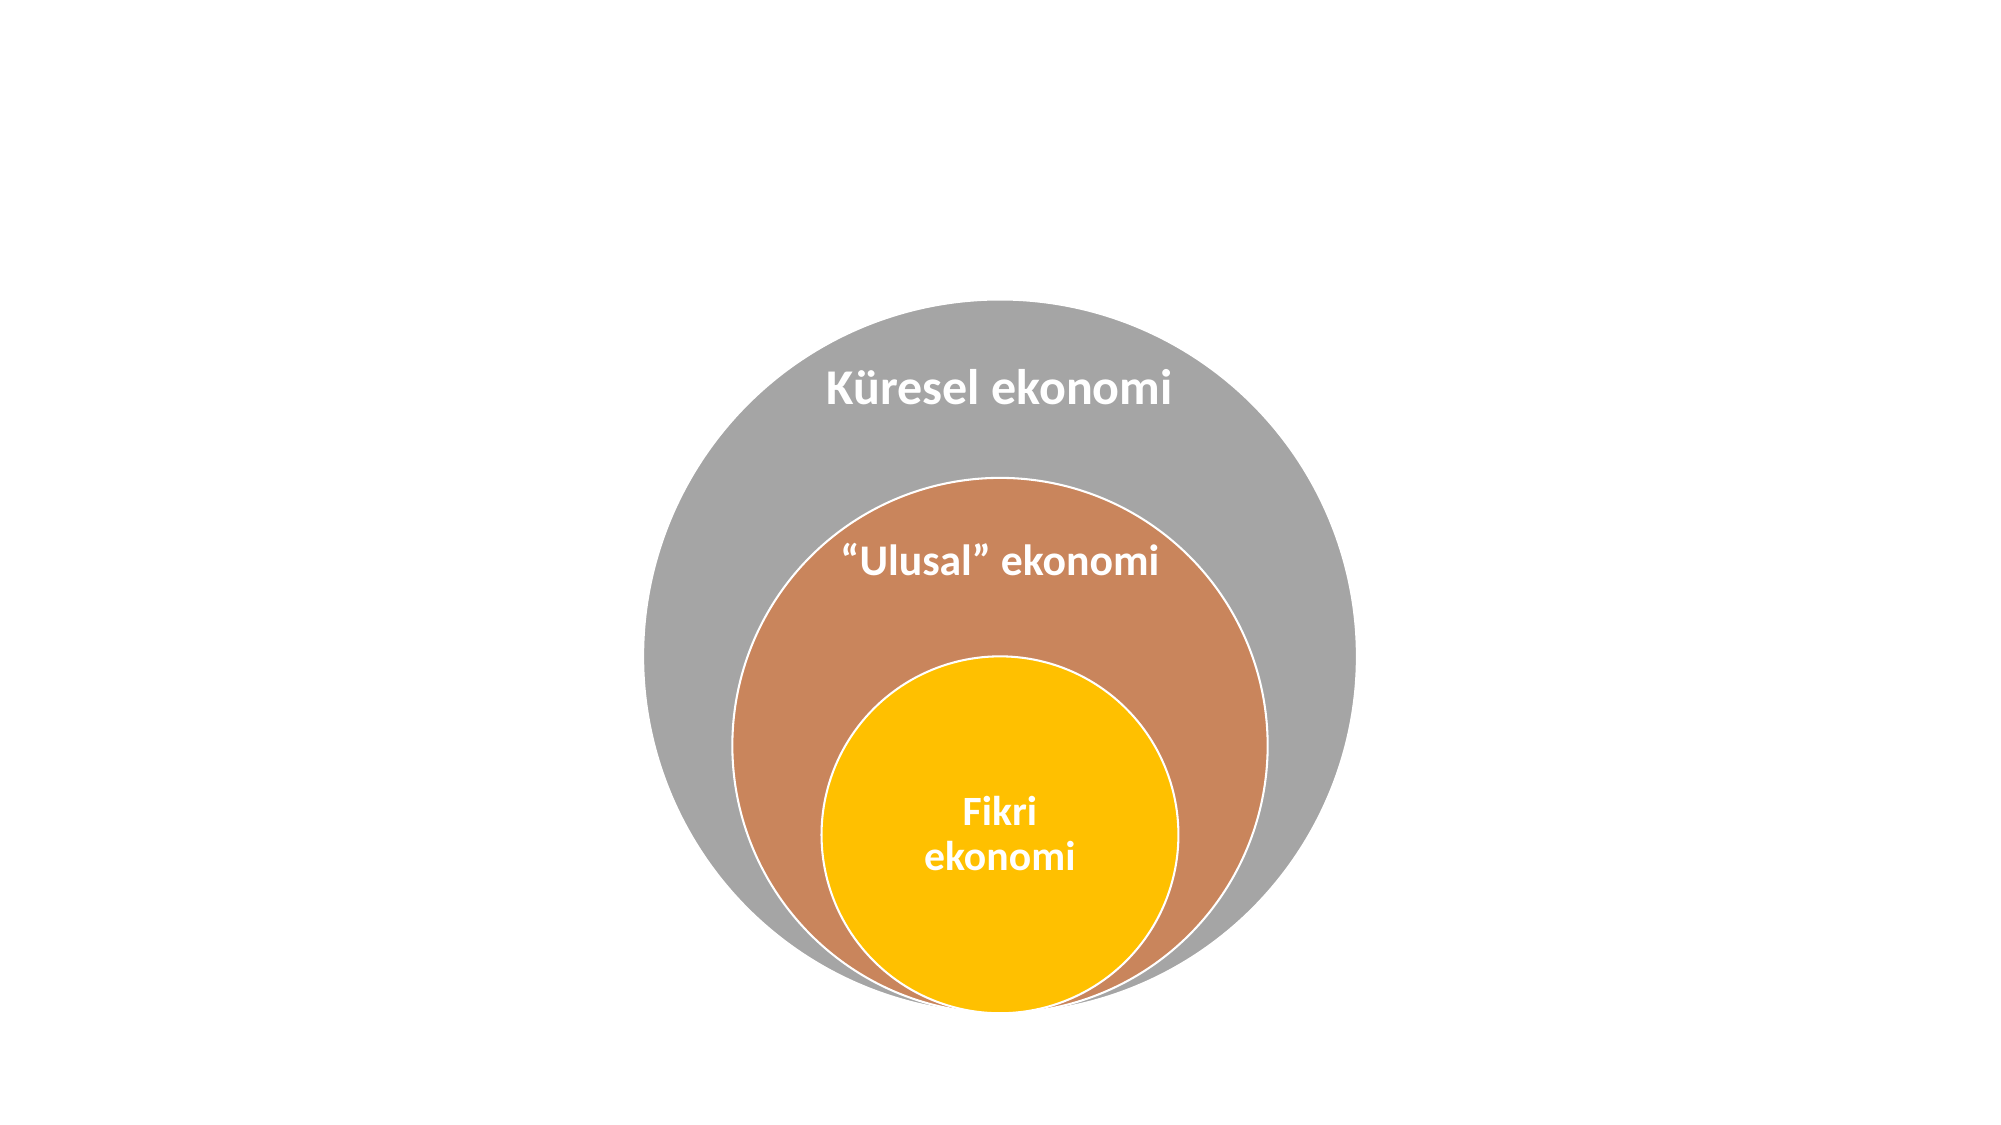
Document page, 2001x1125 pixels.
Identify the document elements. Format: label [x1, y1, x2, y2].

list [137, 299, 1863, 1014]
